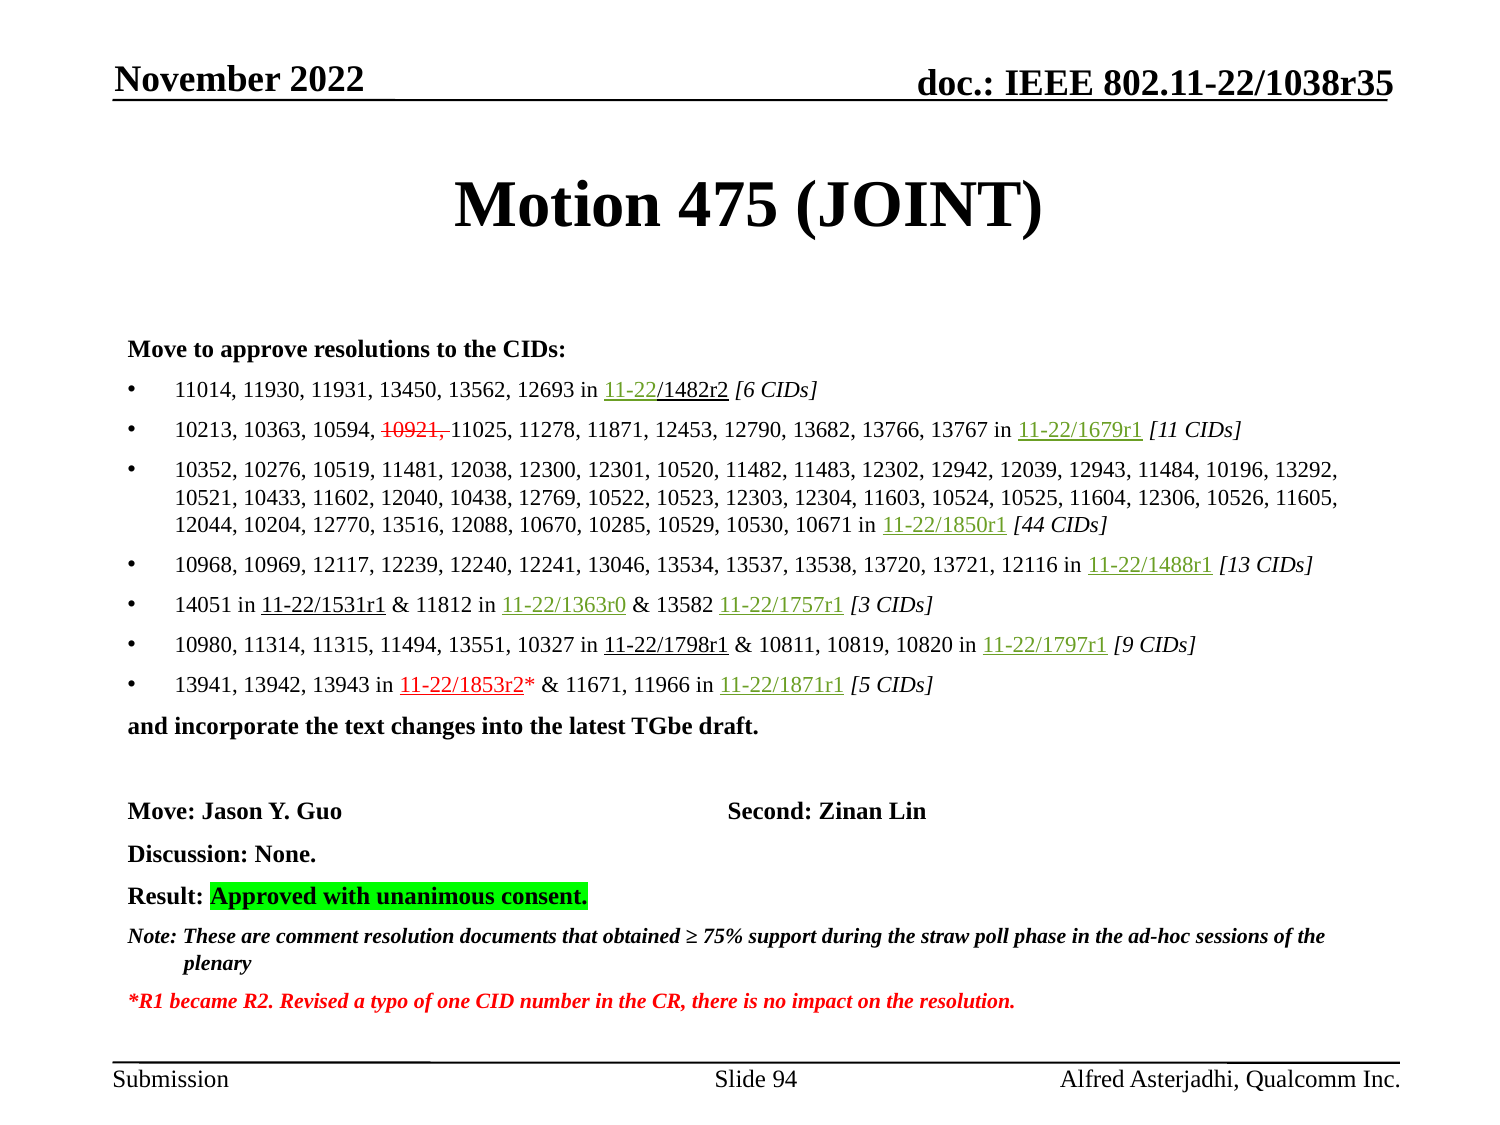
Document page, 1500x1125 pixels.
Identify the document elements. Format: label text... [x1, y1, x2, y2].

slide_number Slide 94 [712, 1061, 800, 1123]
title Motion 475 (JOINT) [112, 112, 1388, 288]
list Move to approve resolutions to the CIDs: 11014, 11930, 11931, 13450, 13562, 12693 in 11-22/1482r2 [6 CIDs] 10213, 10363, 10594, 10921, 11025, 11278, 11871, 12453, 12790, 13682, 13766, 13767 in 11-22/1679r1 [11 CIDs] 10352, 10276, 10519, 11481, 12038, 12300, 12301, 10520, 11482, 11483, 12302, 12942, 12039, 12943, 11484, 10196, 13292, 10521, 10433, 11602, 12040, 10438, 12769, 10522, 10523, 12303, 12304, 11603, 10524, 10525, 11604, 12306, 10526, 11605, 12044, 10204, 12770, 13516, 12088, 10670, 10285, 10529, 10530, 10671 in 11-22/1850r1 [44 CIDs] 10968, 10969, 12117, 12239, 12240, 12241, 13046, 13534, 13537, 13538, 13720, 13721, 12116 in 11-22/1488r1 [13 CIDs] 14051 in 11-22/1531r1 & 11812 in 11-22/1363r0 & 13582 11-22/1757r1 [3 CIDs] 10980, 11314, 11315, 11494, 13551, 10327 in 11-22/1798r1 & 10811, 10819, 10820 in 11-22/1797r1 [9 CIDs] 13941, 13942, 13943 in 11-22/1853r2* & 11671, 11966 in 11-22/1871r1 [5 CIDs] and incorporate the text changes into the latest TGbe draft. Move: Jason Y. Guo Second: Zinan Lin Discussion: None. Result: Approved with unanimous consent. Note: These are comment resolution documents that obtained ≥ 75% support during the straw poll phase in the ad-hoc sessions of the plenary *R1 became R2. Revised a typo of one CID number in the CR, there is no impact on the resolution. [112, 324, 1388, 1063]
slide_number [114, 54, 423, 100]
footer Alfred Asterjadhi, Qualcomm Inc. [878, 1061, 1402, 1093]
